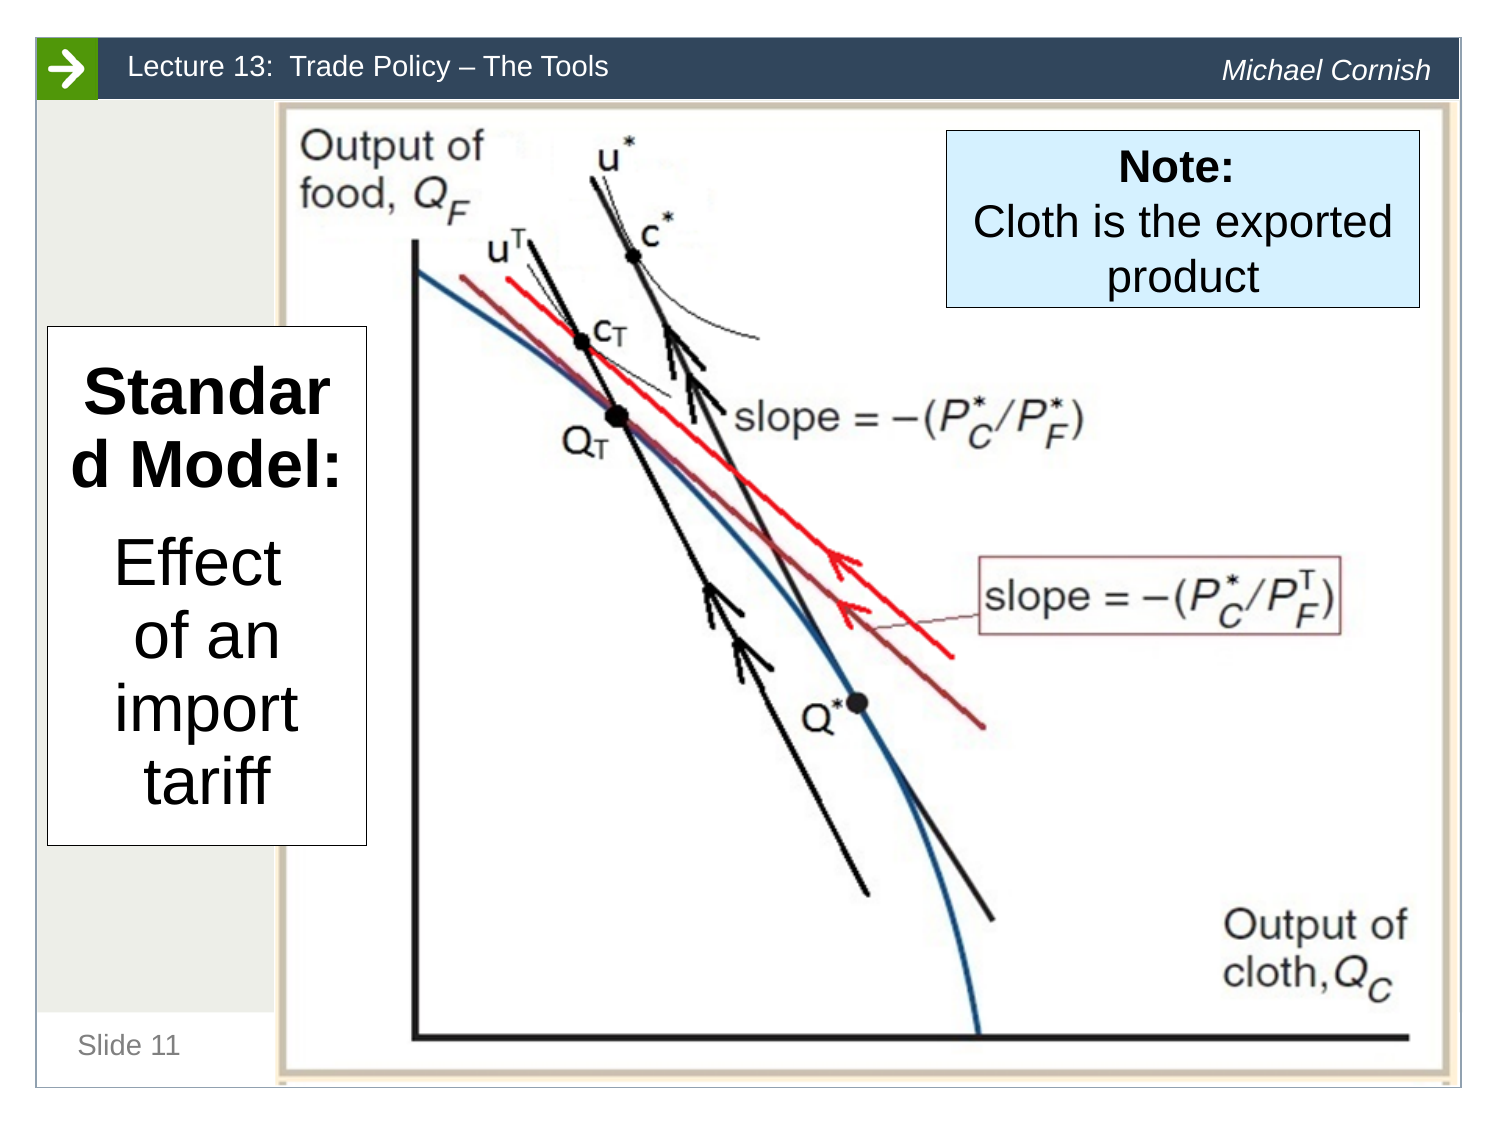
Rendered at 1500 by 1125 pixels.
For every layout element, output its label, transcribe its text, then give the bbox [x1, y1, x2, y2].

text_box Standard Model: Effect of an import tariff [47, 326, 269, 846]
picture [37, 38, 98, 100]
picture [274, 101, 1459, 1087]
